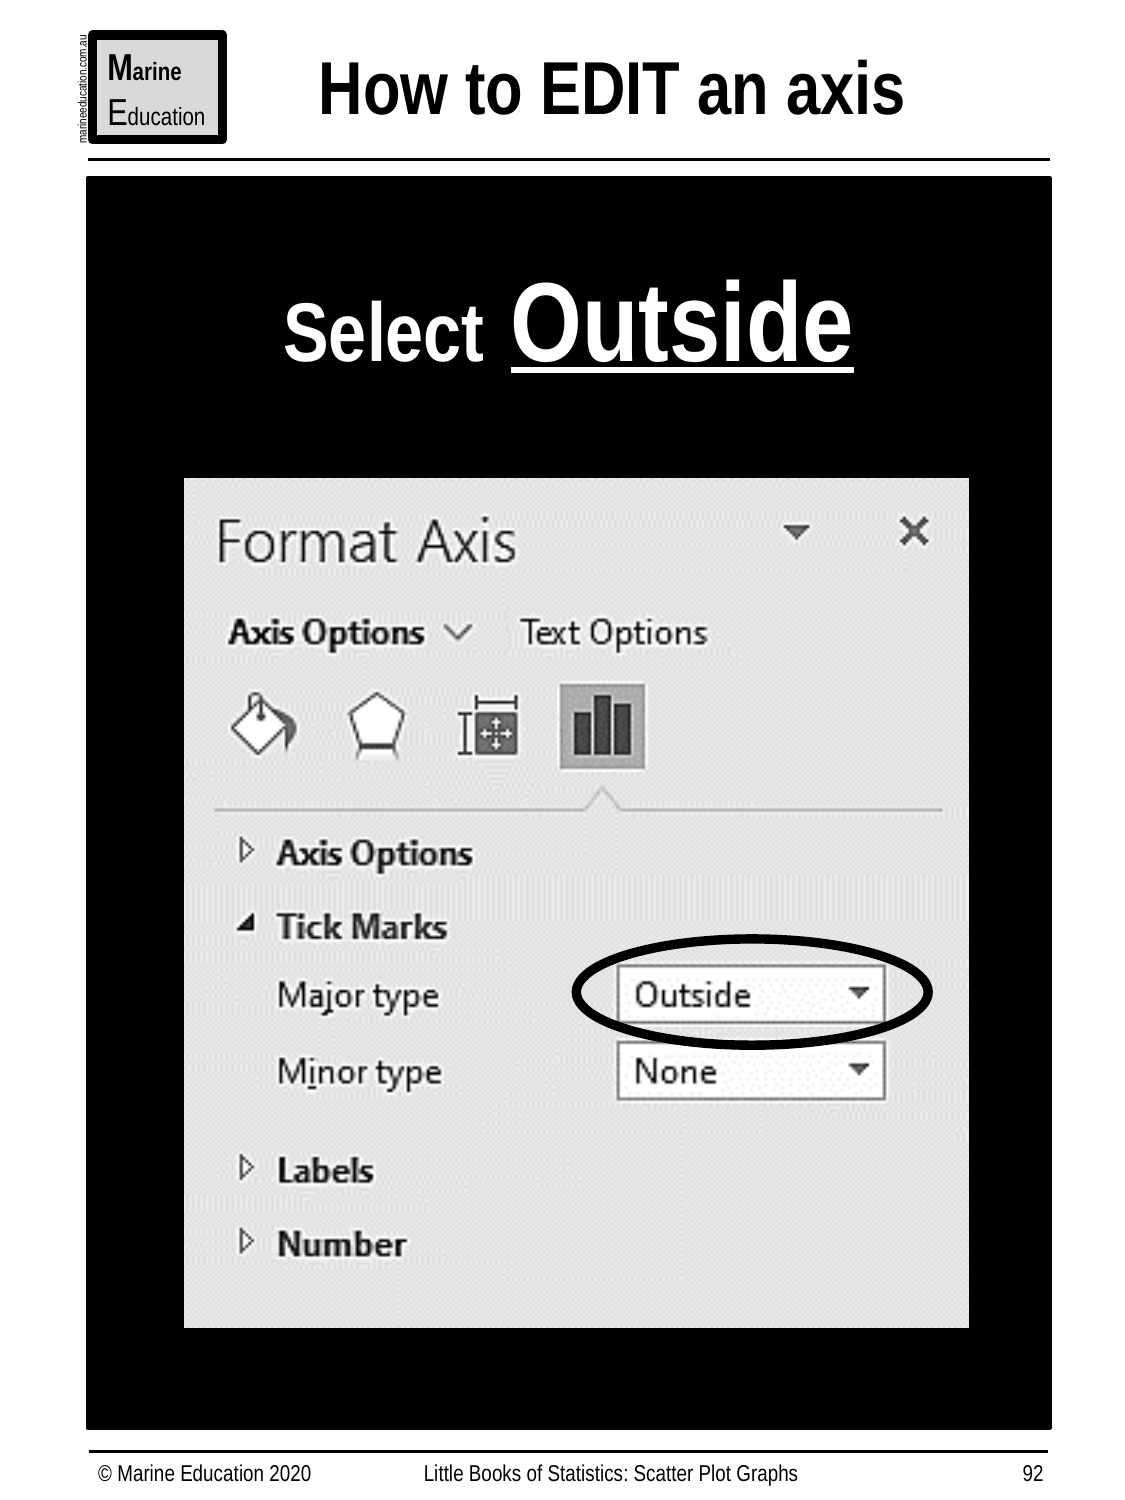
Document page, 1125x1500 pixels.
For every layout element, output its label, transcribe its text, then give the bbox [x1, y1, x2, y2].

text_box 92 [900, 1451, 1059, 1494]
text_box Little Books of Statistics: Scatter Plot Graphs [445, 1460, 850, 1494]
text_box [86, 176, 1052, 1430]
picture [184, 477, 969, 1328]
text_box Select Outside [87, 241, 1050, 481]
text_box © Marine Education 2020 [83, 1451, 445, 1500]
text_box Marine Education [97, 35, 223, 140]
text_box marineeducation.com.au [67, 0, 97, 159]
text_box How to EDIT an axis [267, 32, 958, 138]
